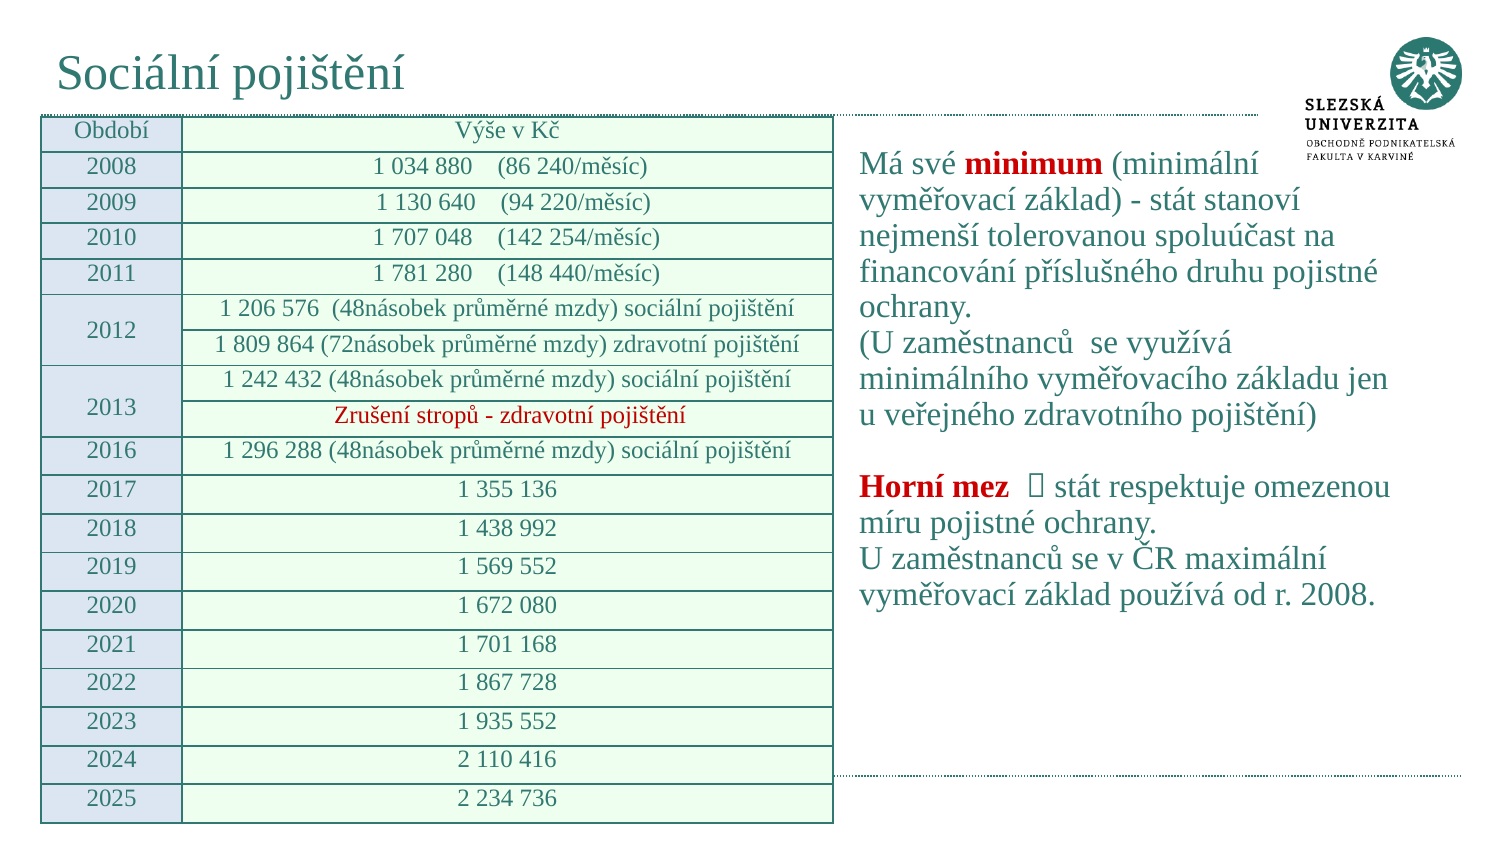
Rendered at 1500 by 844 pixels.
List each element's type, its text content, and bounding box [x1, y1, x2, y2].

table_cell 2 234 736 [183, 785, 832, 822]
table_header Výše v Kč [183, 118, 832, 151]
table_cell 2016 [42, 438, 181, 474]
table_cell 2009 [42, 189, 181, 222]
table_cell 1 781 280 (148 440/měsíc) [183, 260, 832, 294]
table_cell 2011 [42, 260, 181, 294]
table_cell 1 296 288 (48násobek průměrné mzdy) sociální pojištění [183, 438, 832, 474]
table_cell 2021 [42, 631, 181, 668]
table_cell 2019 [42, 553, 181, 590]
text_box Má své minimum (minimální vyměřovací základ) - stát stanoví nejmenší tolerovanou spoluúčast na financování příslušného druhu pojistné ochrany. (U zaměstnanců se využívá minimálního vyměřovacího základu jen u veřejného zdravotního pojištění) Horní mez  stát respektuje omezenou míru pojistné ochrany. U zaměstnanců se v ČR maximální vyměřovací základ používá od r. 2008. [844, 138, 1424, 620]
table_cell 2018 [42, 515, 181, 552]
table_cell 2024 [42, 747, 181, 783]
table_cell 2022 [42, 669, 181, 706]
table_cell 1 707 048 (142 254/měsíc) [183, 224, 832, 258]
table_cell 1 672 080 [183, 592, 832, 629]
table_cell 2020 [42, 592, 181, 629]
table_cell 2012 [42, 295, 181, 365]
table_cell 1 242 432 (48násobek průměrné mzdy) sociální pojištění [183, 366, 832, 400]
table_cell 2008 [42, 153, 181, 187]
table_header Období [42, 118, 181, 151]
table_cell 2017 [42, 476, 181, 513]
table_cell 1 569 552 [183, 553, 832, 590]
table_cell 1 130 640 (94 220/měsíc) [183, 189, 832, 222]
table_cell Zrušení stropů - zdravotní pojištění [183, 402, 832, 436]
table_cell 2023 [42, 708, 181, 745]
table_cell 2025 [42, 785, 181, 822]
table_cell 1 701 168 [183, 631, 832, 668]
picture [1305, 37, 1462, 160]
table_cell 1 867 728 [183, 669, 832, 706]
table_cell 2010 [42, 224, 181, 258]
table_cell 1 034 880 (86 240/měsíc) [183, 153, 832, 187]
table_cell 2 110 416 [183, 747, 832, 783]
table_cell 1 206 576 (48násobek průměrné mzdy) sociální pojištění [183, 295, 832, 329]
table_cell 1 438 992 [183, 515, 832, 552]
table_cell 1 355 136 [183, 476, 832, 513]
table_cell 1 935 552 [183, 708, 832, 745]
table_cell 1 809 864 (72násobek průměrné mzdy) zdravotní pojištění [183, 331, 832, 365]
title Sociální pojištění [41, 32, 1243, 116]
table_cell 2013 [42, 366, 181, 436]
